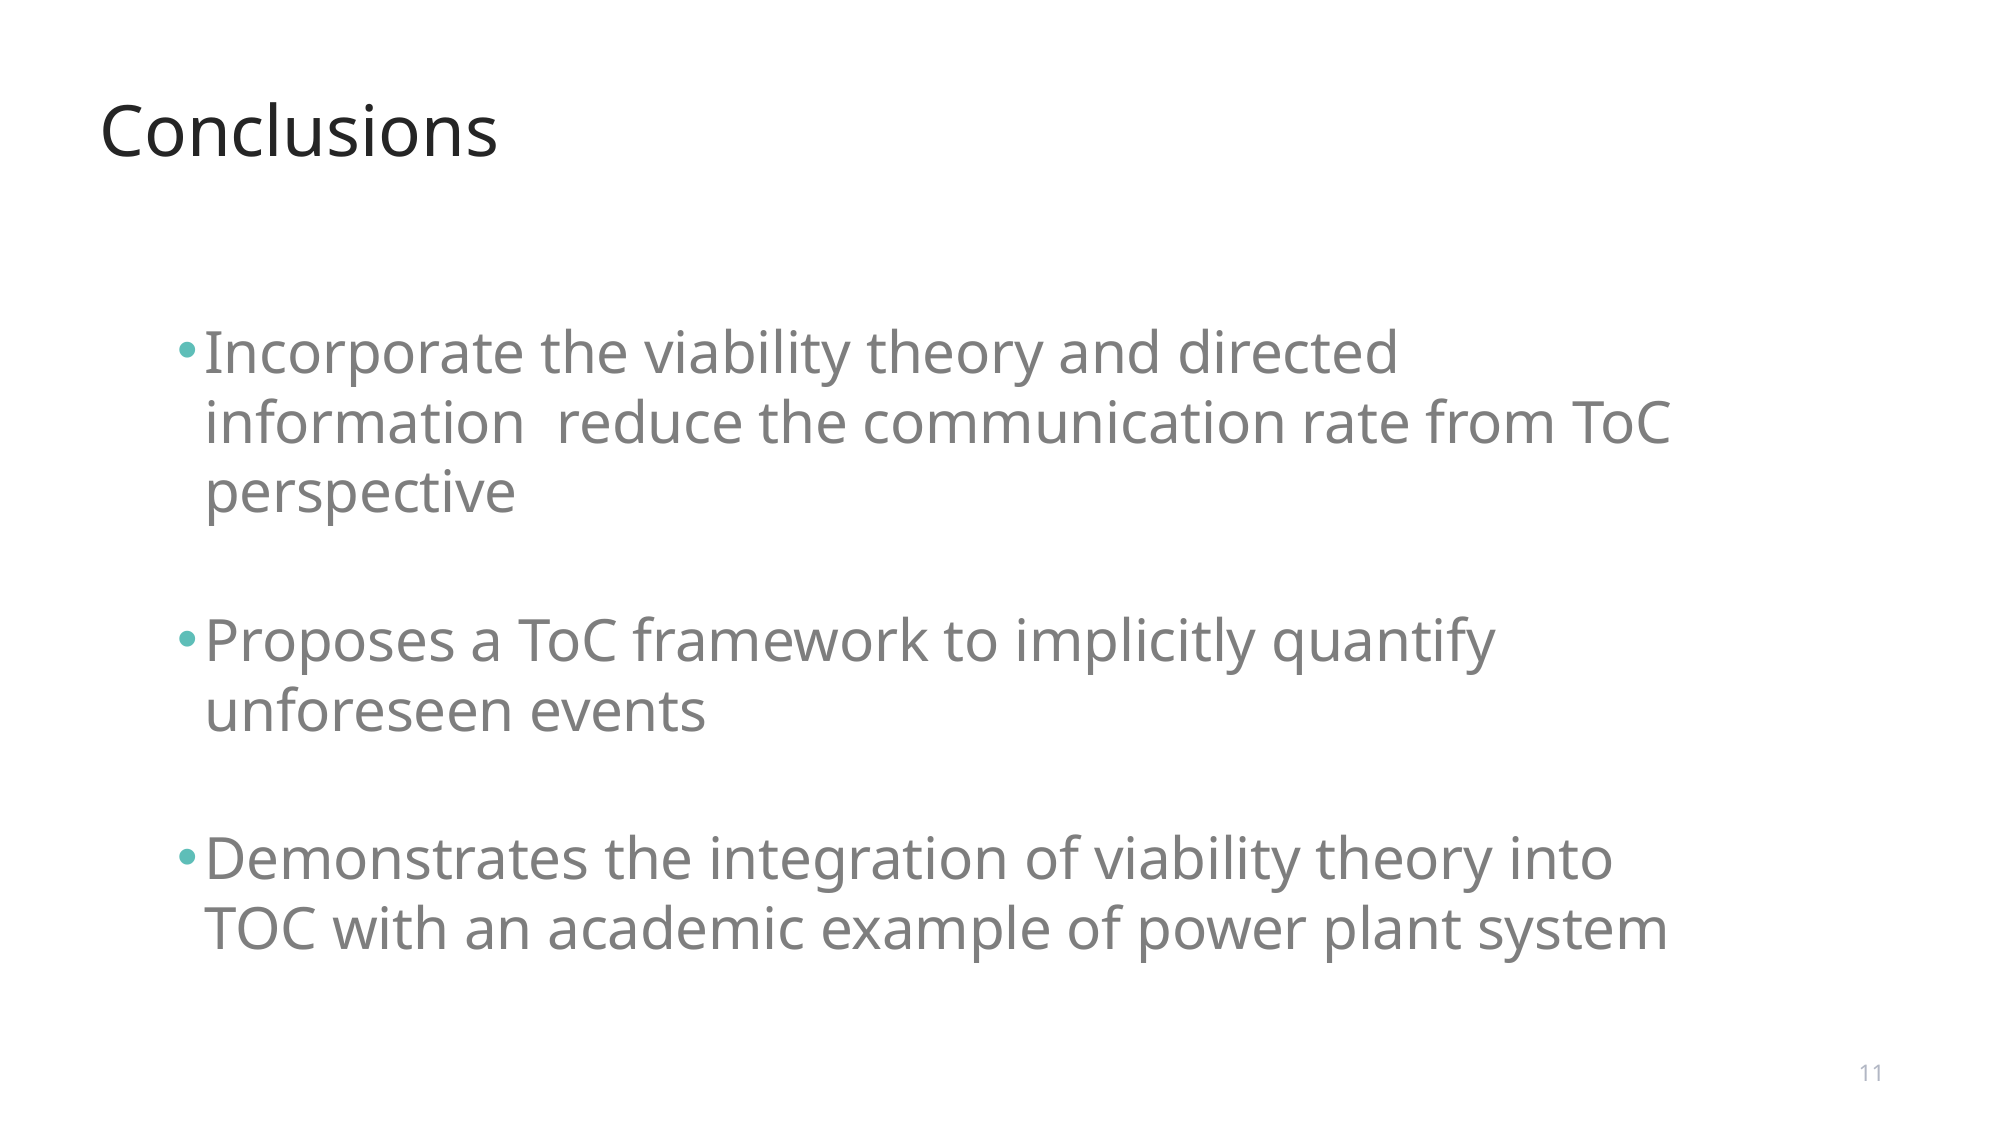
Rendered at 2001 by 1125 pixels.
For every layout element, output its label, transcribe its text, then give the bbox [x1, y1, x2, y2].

text_box Incorporate the viability theory and directed information reduce the communication rate from ToC perspective Proposes a ToC framework to implicitly quantify unforeseen events Demonstrates the integration of viability theory into TOC with an academic example of power plant system [174, 310, 1713, 962]
slide_number 11 [1440, 1046, 1900, 1103]
title Conclusions [99, 85, 1963, 232]
